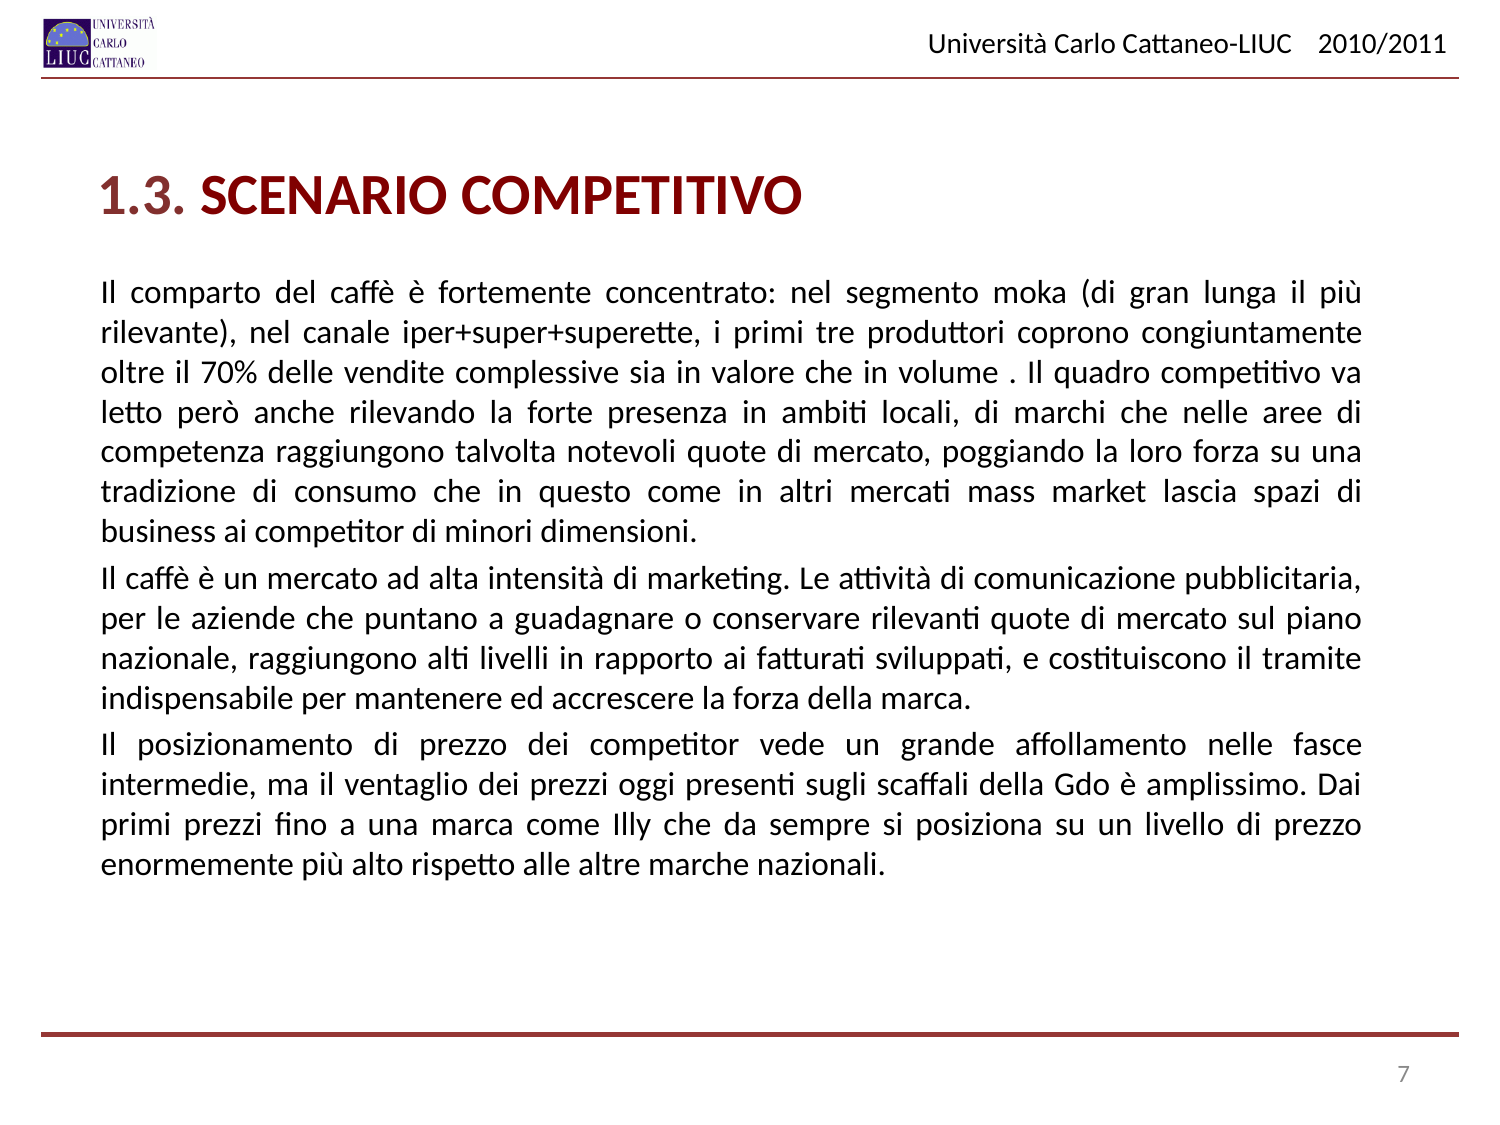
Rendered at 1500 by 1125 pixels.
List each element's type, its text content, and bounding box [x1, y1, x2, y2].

text_box 1.3. SCENARIO COMPETITIVO [69, 148, 1069, 234]
slide_number 7 [1074, 1044, 1425, 1103]
list Il comparto del caffè è fortemente concentrato: nel segmento moka (di gran lunga il più rilevante), nel canale iper+super+superette, i primi tre produttori coprono congiuntamente oltre il 70% delle vendite complessive sia in valore che in volume . Il quadro competitivo va letto però anche rilevando la forte presenza in ambiti locali, di marchi che nelle aree di competenza raggiungono talvolta notevoli quote di mercato, poggiando la loro forza su una tradizione di consumo che in questo come in altri mercati mass market lascia spazi di business ai competitor di minori dimensioni. Il caffè è un mercato ad alta intensità di marketing. Le attività di comunicazione pubblicitaria, per le aziende che puntano a guadagnare o conservare rilevanti quote di mercato sul piano nazionale, raggiungono alti livelli in rapporto ai fatturati sviluppati, e costituiscono il tramite indispensabile per mantenere ed accrescere la forza della marca. Il posizionamento di prezzo dei competitor vede un grande affollamento nelle fasce intermedie, ma il ventaglio dei prezzi oggi presenti sugli scaffali della Gdo è amplissimo. Dai primi prezzi fino a una marca come Illy che da sempre si posiziona su un livello di prezzo enormemente più alto rispetto alle altre marche nazionali. [29, 262, 1380, 1006]
text_box Università Carlo Cattaneo-LIUC 2010/2011 [809, 16, 1500, 102]
picture [40, 16, 157, 70]
